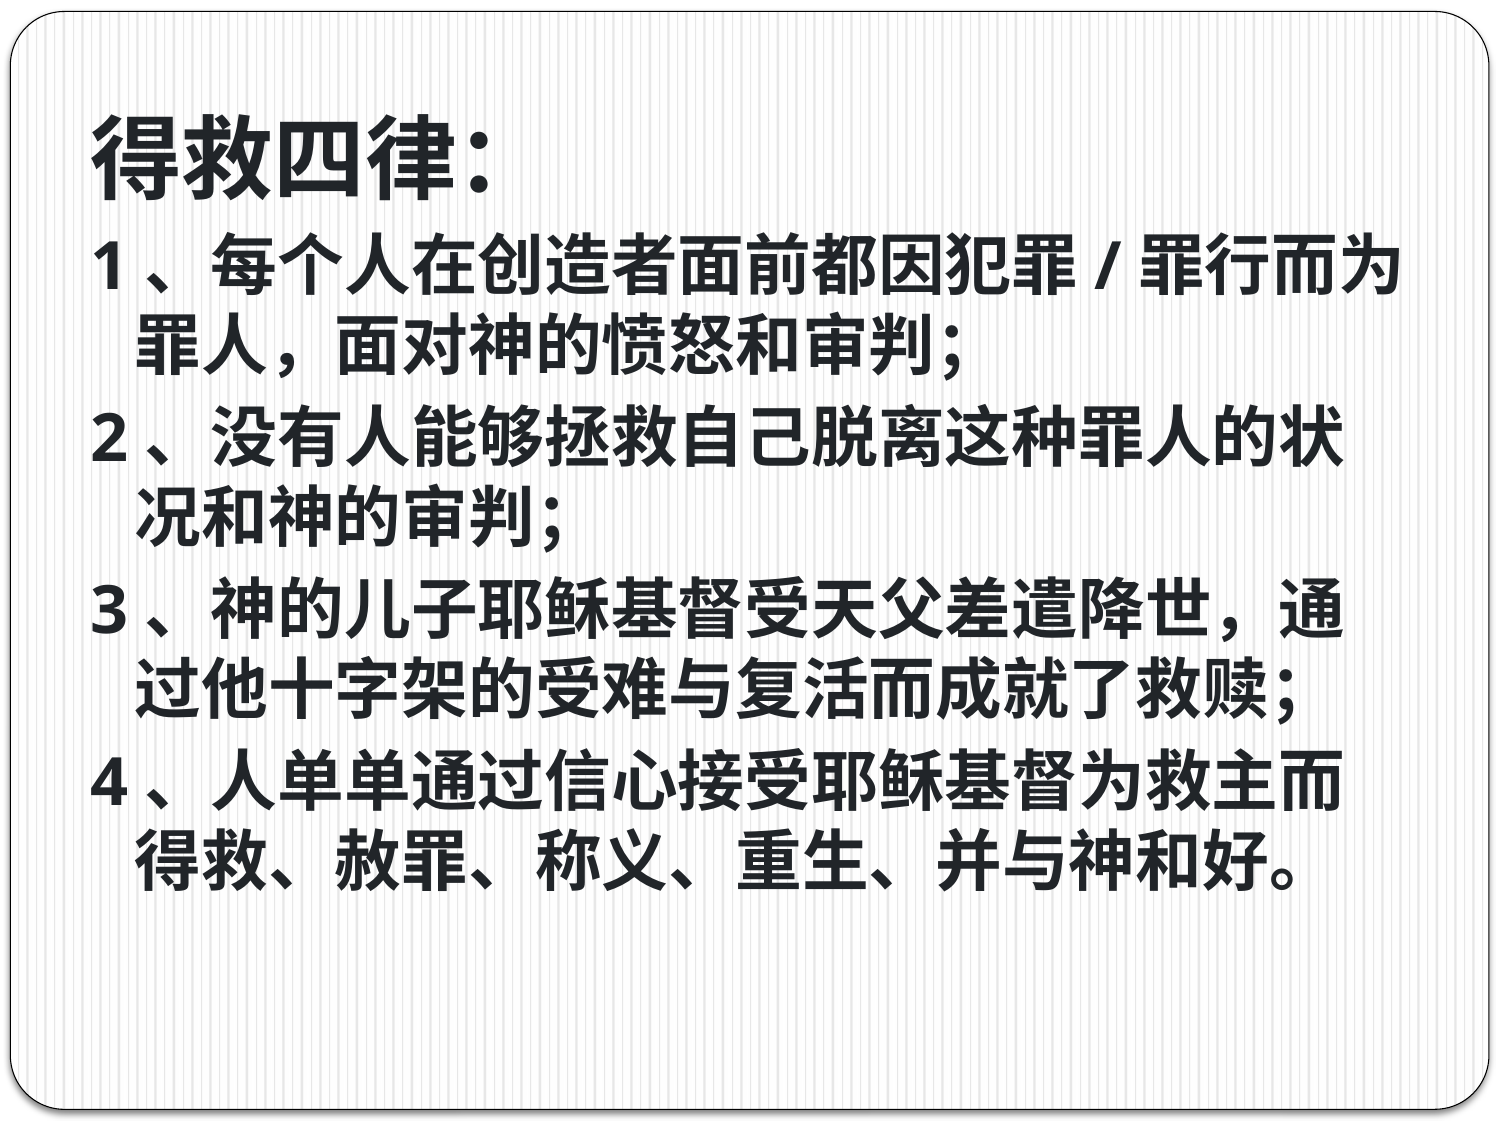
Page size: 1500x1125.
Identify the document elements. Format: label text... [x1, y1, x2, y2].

list 得救四律： 1、每个人在创造者面前都因犯罪/罪行而为罪人，面对神的愤怒和审判； 2、没有人能够拯救自己脱离这种罪人的状况和神的审判； 3、神的儿子耶稣基督受天父差遣降世，通过他十字架的受难与复活而成就了救赎； 4、人单单通过信心接受耶稣基督为救主而得救、赦罪、称义、重生、并与神和好。 [74, 93, 1426, 1006]
